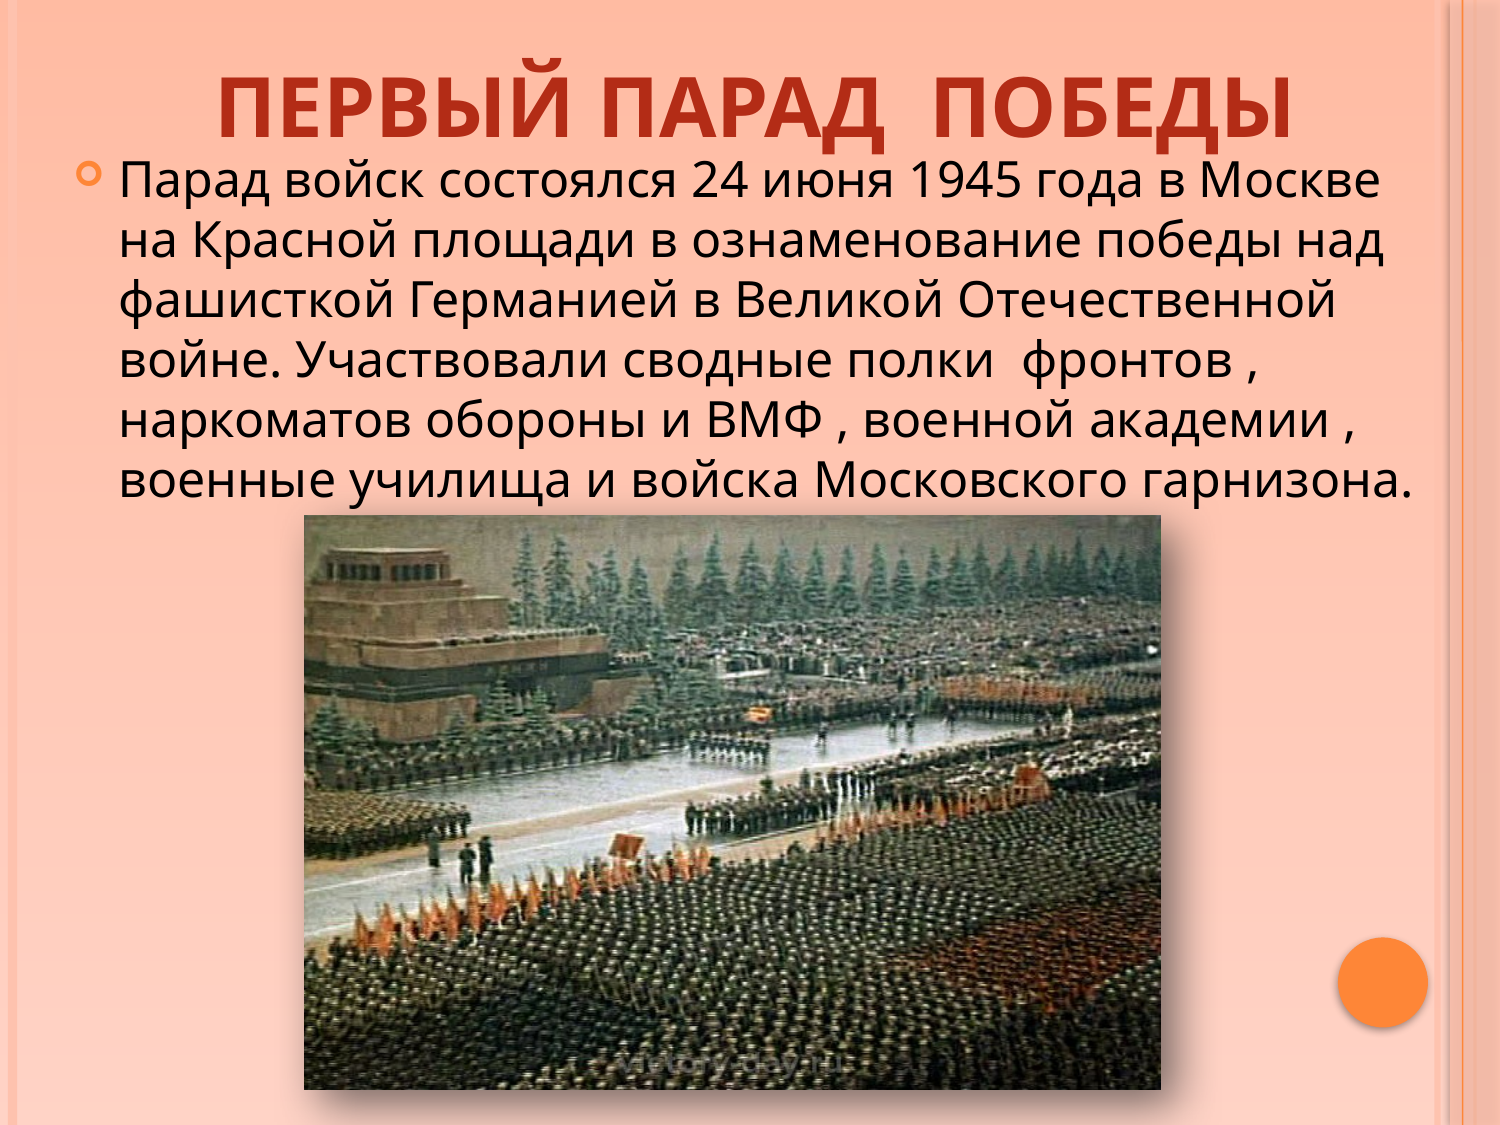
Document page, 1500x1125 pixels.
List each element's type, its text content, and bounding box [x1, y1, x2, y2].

text_box ПЕРВЫЙ ПАРАД ПОБЕДЫ [199, 46, 1312, 162]
picture [304, 515, 1161, 1091]
list Парад войск состоялся 24 июня 1945 года в Москве на Красной площади в ознаменование победы над фашисткой Германией в Великой Отечественной войне. Участвовали сводные полки фронтов , наркоматов обороны и ВМФ , военной академии , военные училища и войска Московского гарнизона. [58, 140, 1449, 941]
